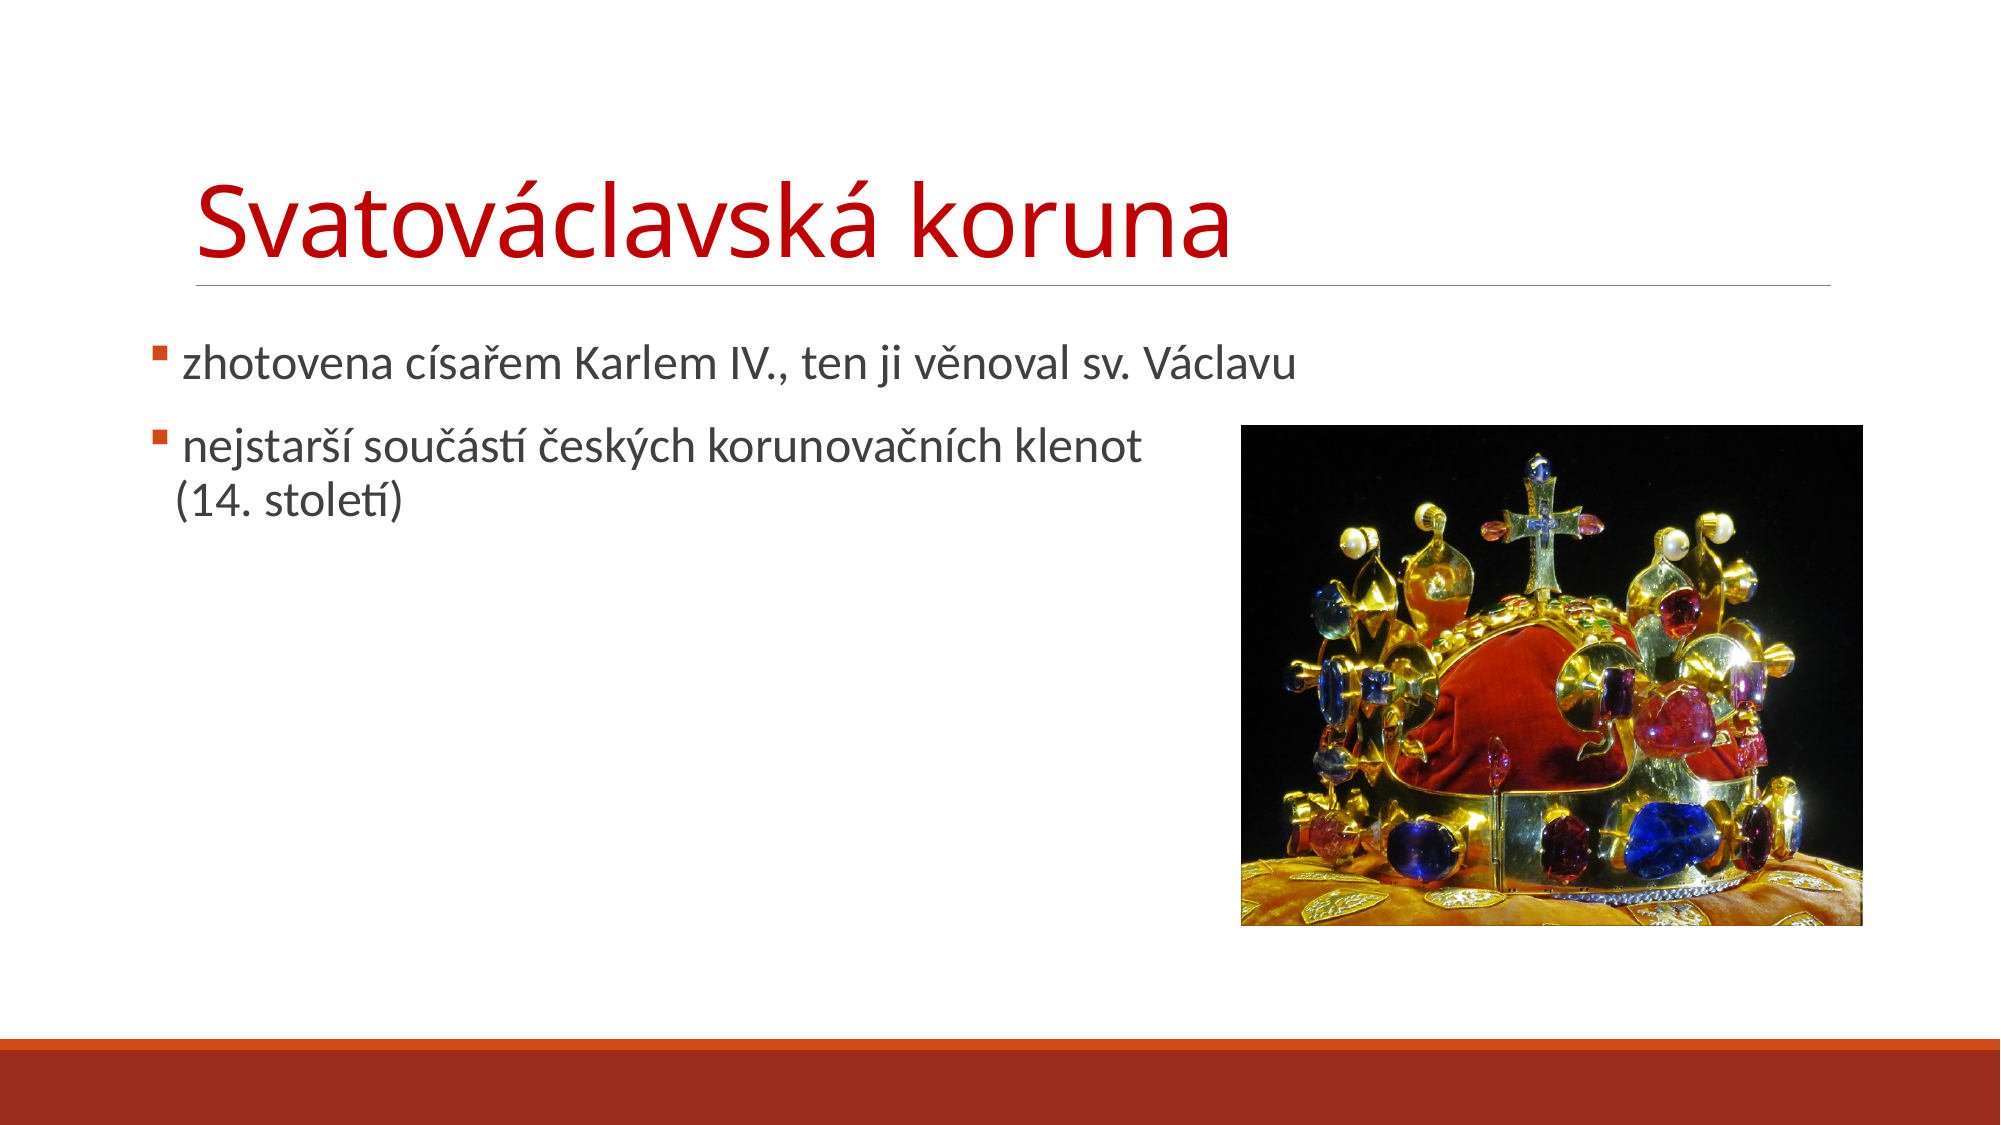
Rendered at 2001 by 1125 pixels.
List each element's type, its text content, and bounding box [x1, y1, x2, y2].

list zhotovena císařem Karlem IV., ten ji věnoval sv. Václavu nejstarší součástí českých korunovačních klenot (14. století) [148, 328, 1347, 852]
picture [1241, 425, 1864, 926]
title Svatováclavská koruna [180, 47, 1830, 285]
